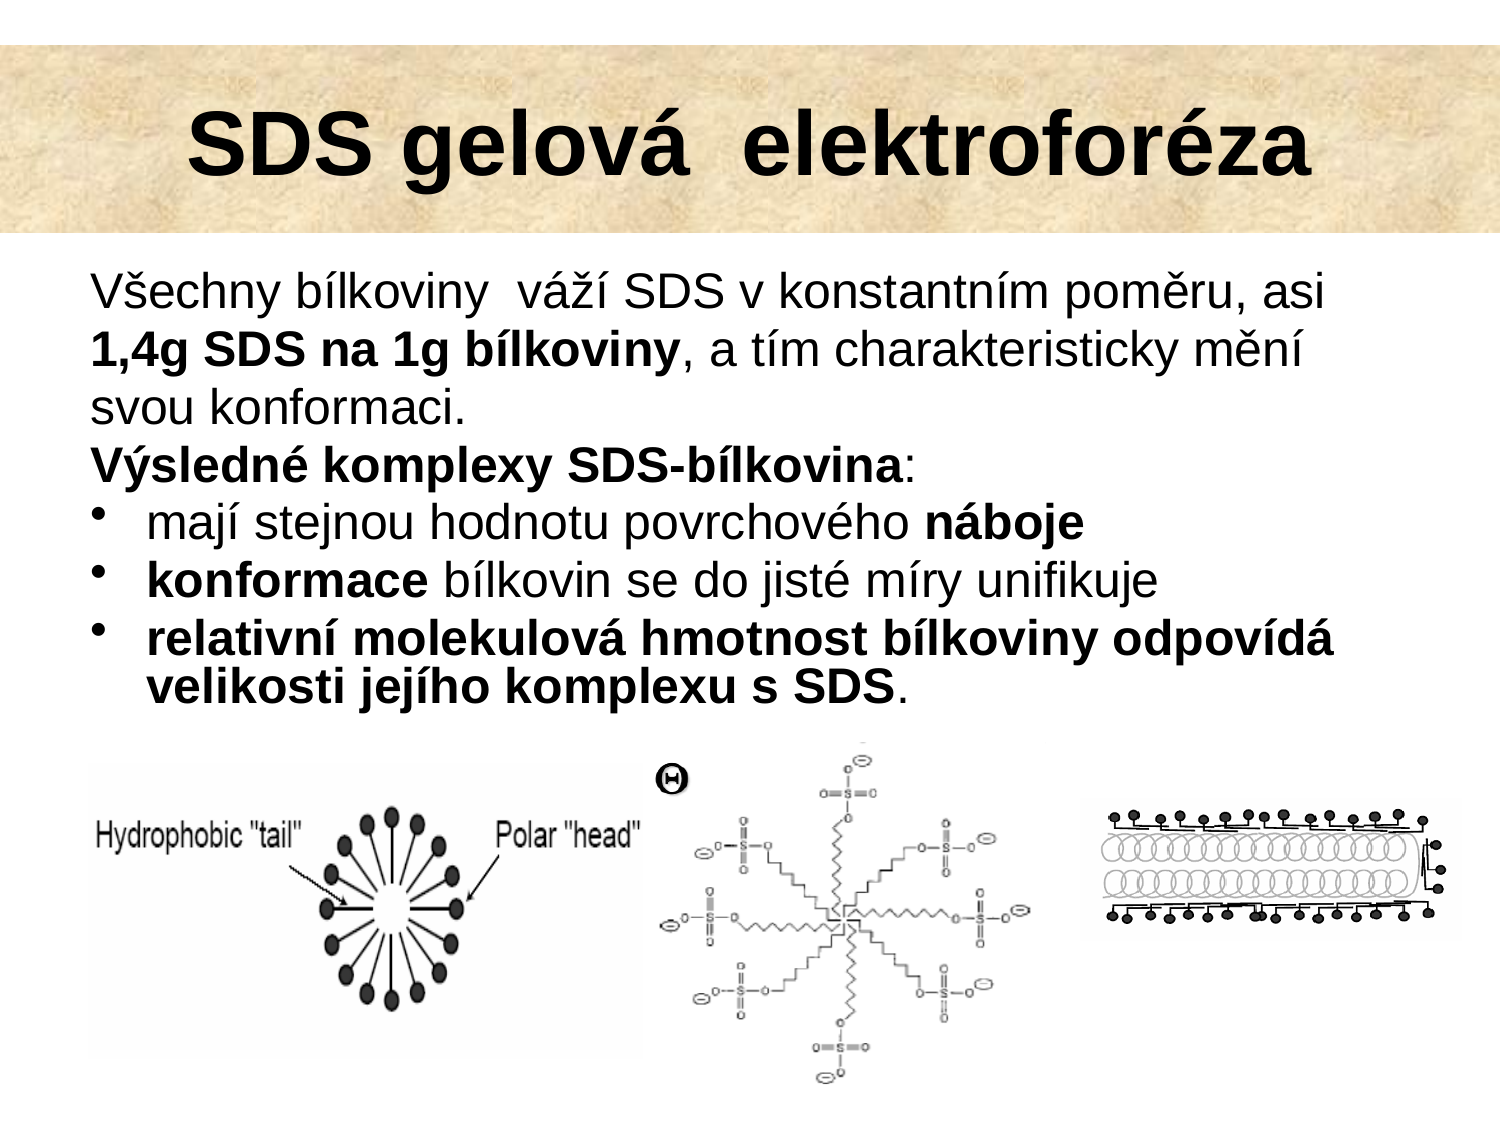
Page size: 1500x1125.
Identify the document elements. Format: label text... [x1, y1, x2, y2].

picture [88, 742, 1046, 1095]
title SDS gelová elektroforéza [0, 44, 1500, 233]
picture [1080, 798, 1462, 941]
list Všechny bílkoviny váží SDS v konstantním poměru, asi 1,4g SDS na 1g bílkoviny, a tím charakteristicky mění svou konformaci. Výsledné komplexy SDS-bílkovina: mají stejnou hodnotu povrchového náboje konformace bílkovin se do jisté míry unifikuje relativní molekulová hmotnost bílkoviny odpovídá velikosti jejího komplexu s SDS. [74, 262, 1426, 1006]
